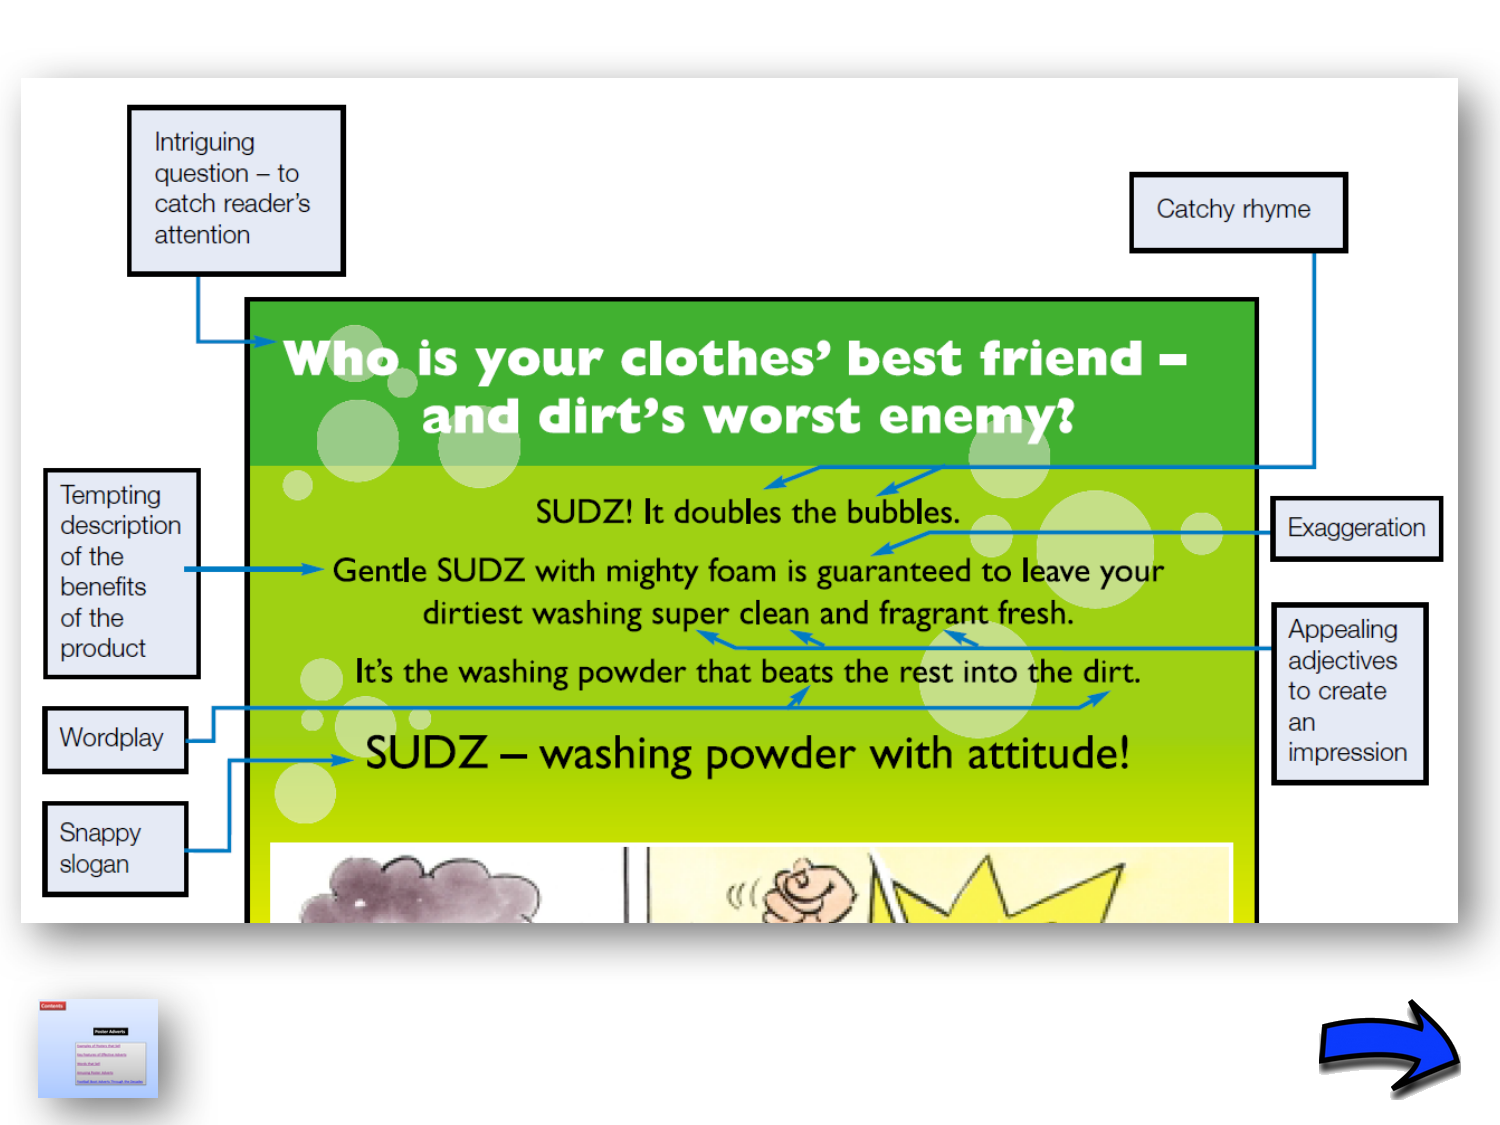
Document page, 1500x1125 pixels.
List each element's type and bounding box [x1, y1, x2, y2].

picture [38, 999, 158, 1098]
picture [21, 77, 1459, 923]
picture [1319, 998, 1461, 1101]
